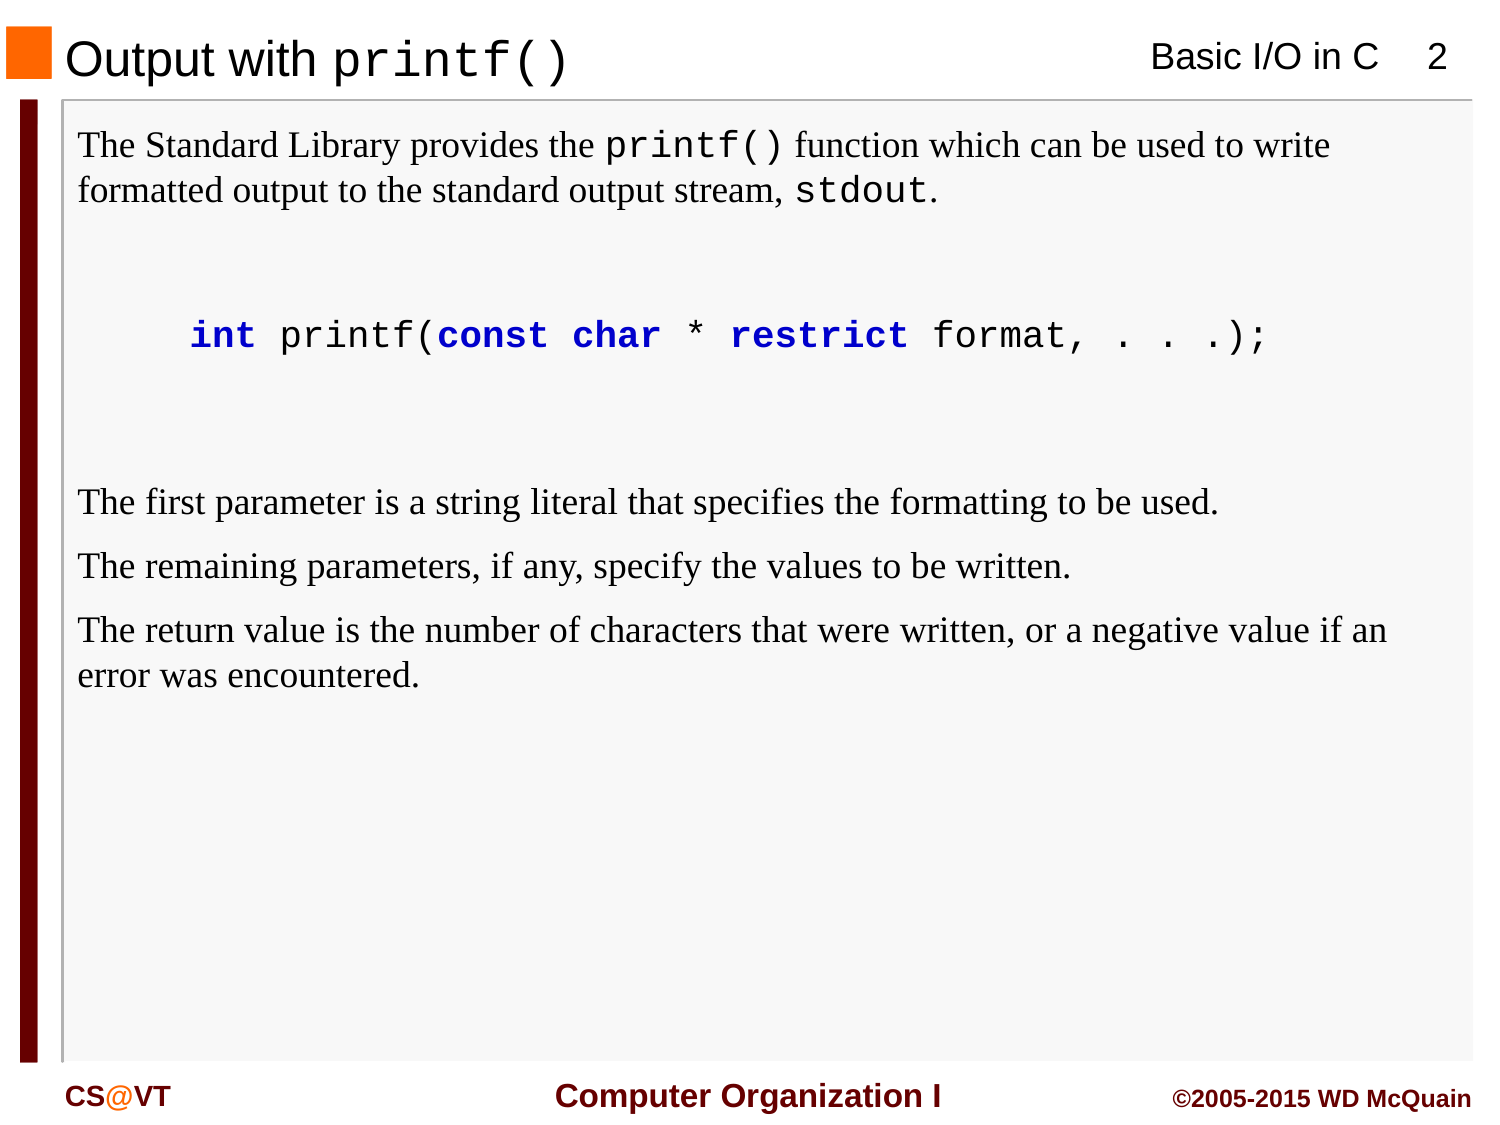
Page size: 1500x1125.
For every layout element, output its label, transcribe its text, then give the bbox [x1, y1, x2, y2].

title Output with printf() [50, 28, 1000, 85]
text_box int printf(const char * restrict format, . . .); [174, 302, 1313, 363]
text_box The Standard Library provides the printf() function which can be used to write formatted output to the standard output stream, stdout. [62, 112, 1450, 218]
text_box The first parameter is a string literal that specifies the formatting to be used. The remaining parameters, if any, specify the values to be written. The return value is the number of characters that were written, or a negative value if an error was encountered. [62, 469, 1450, 702]
